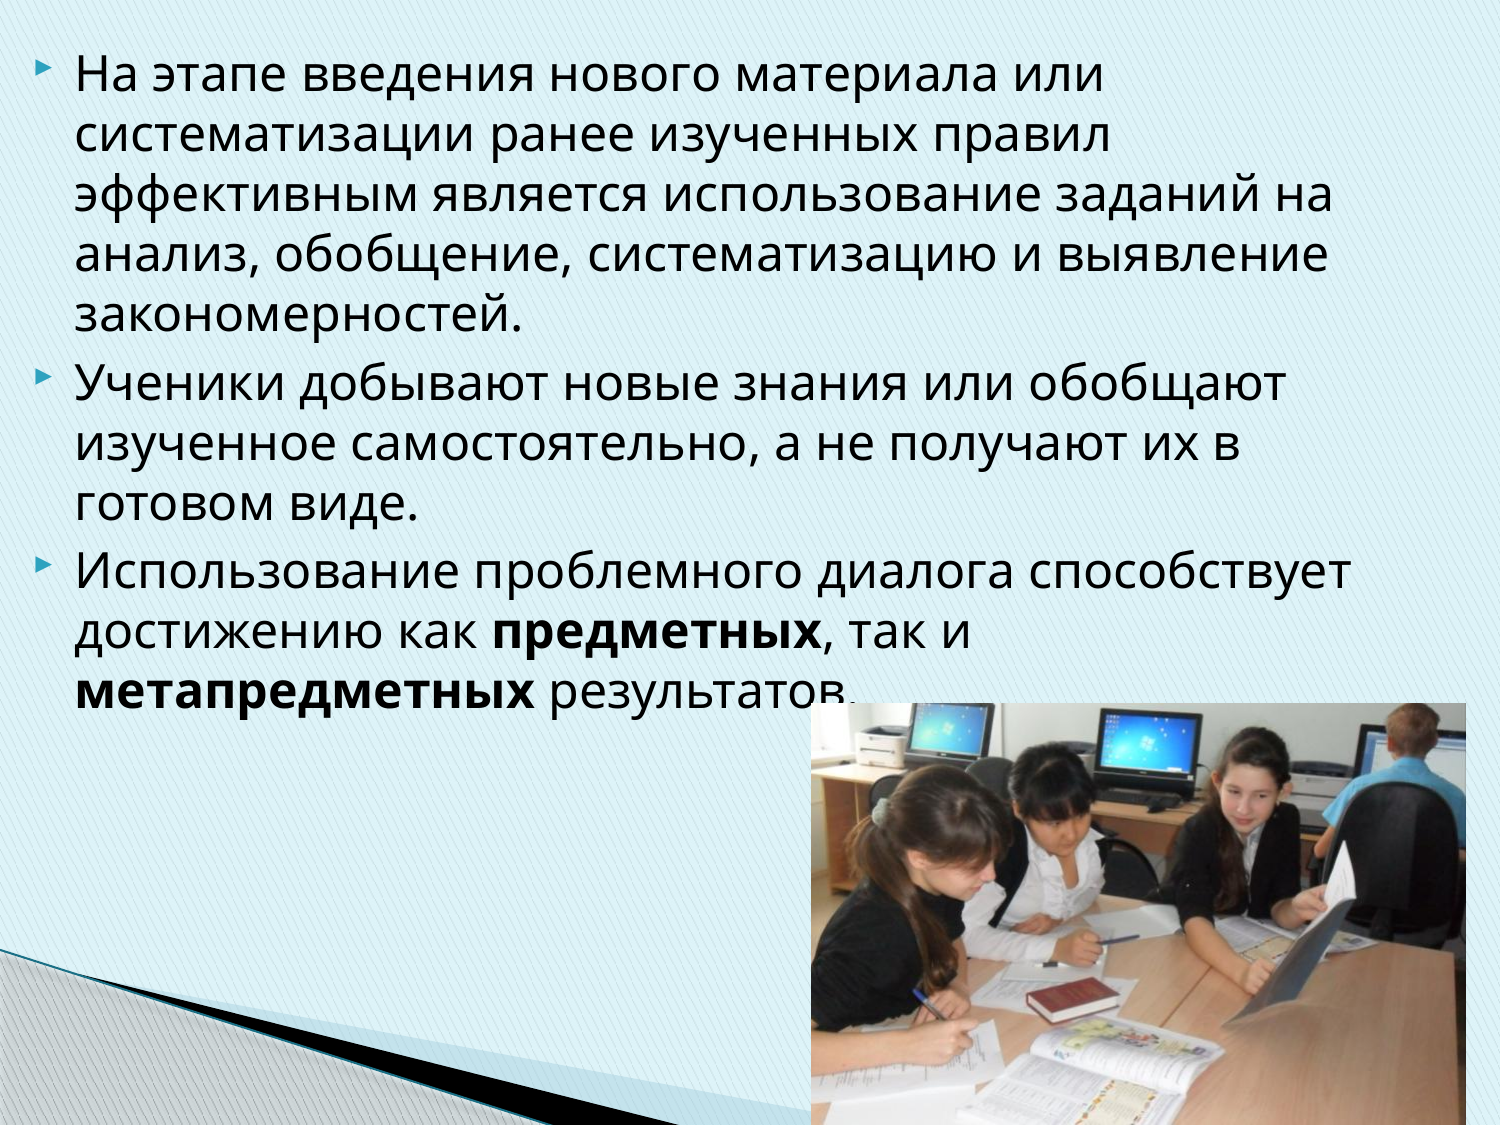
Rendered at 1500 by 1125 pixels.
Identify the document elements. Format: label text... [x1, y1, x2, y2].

list На этапе введения нового материала или систематизации ранее изученных правил эффективным является использование заданий на анализ, обобщение, систематизацию и выявление закономерностей. Ученики добывают новые знания или обобщают изученное самостоятельно, а не получают их в готовом виде. Использование проблемного диалога способствует достижению как предметных, так и метапредметных результатов. [0, 34, 1414, 797]
picture [811, 702, 1466, 1125]
